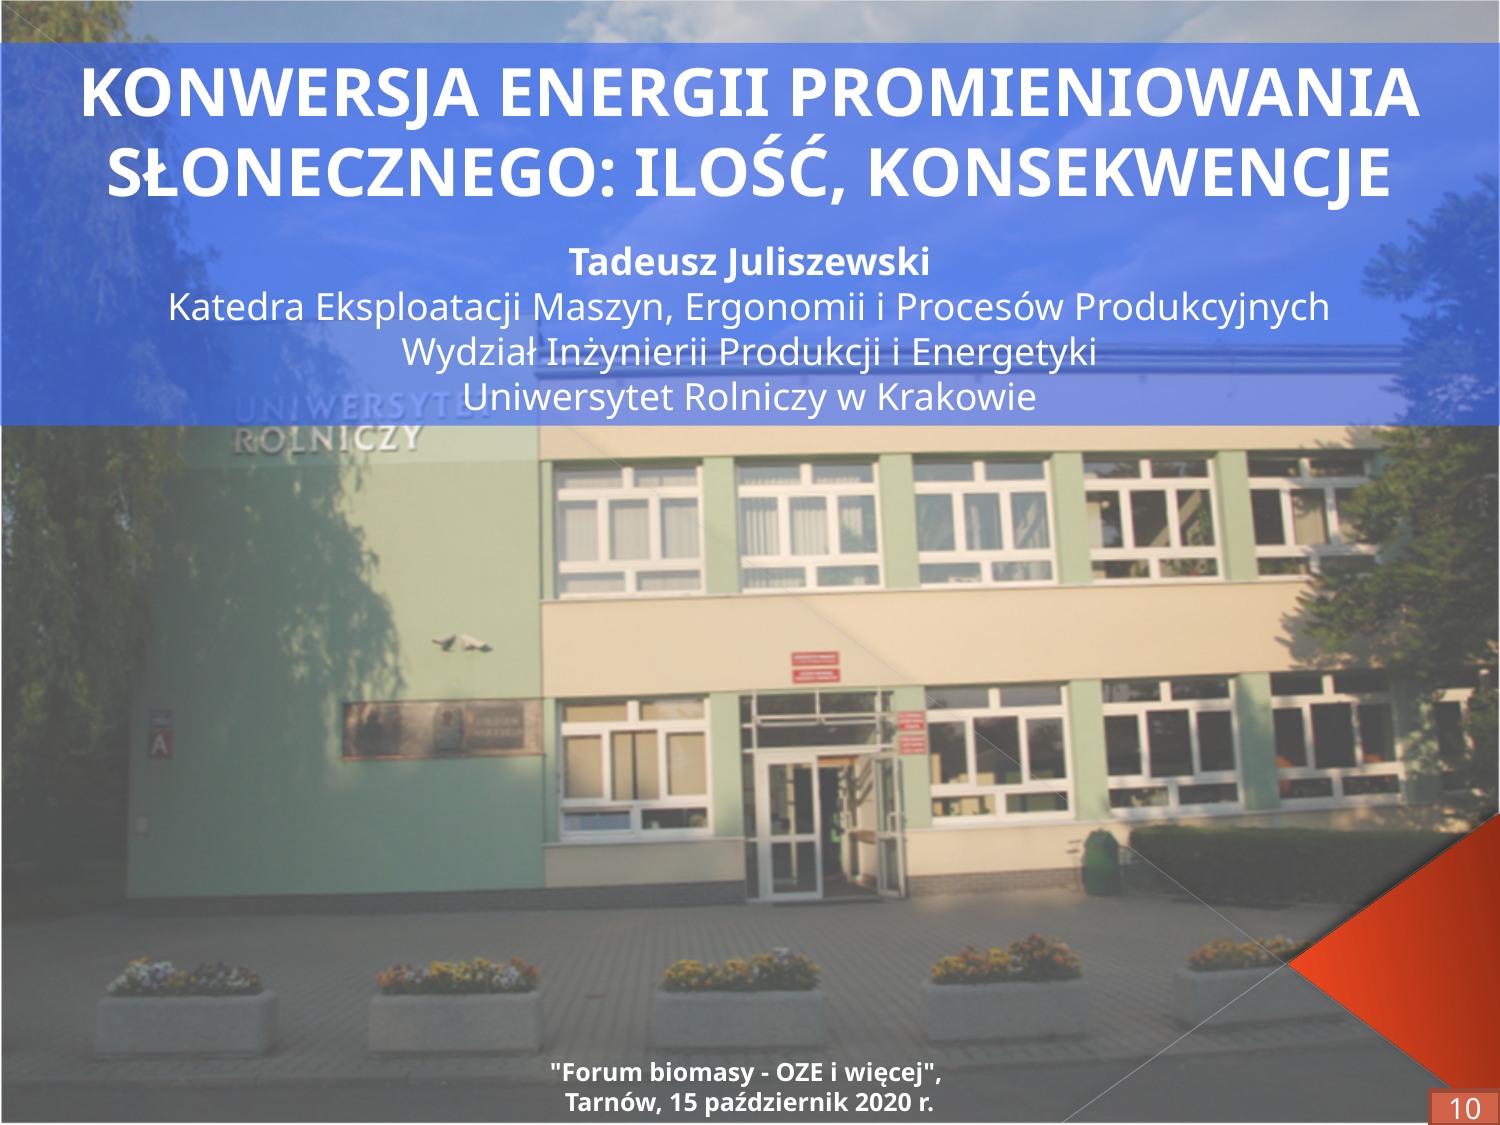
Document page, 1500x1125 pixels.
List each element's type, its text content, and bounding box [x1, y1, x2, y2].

text_box KONWERSJA ENERGII PROMIENIOWANIA SŁONECZNEGO: ILOŚĆ, KONSEKWENCJE Tadeusz Juliszewski Katedra Eksploatacji Maszyn, Ergonomii i Procesów Produkcyjnych Wydział Inżynierii Produkcji i Energetyki Uniwersytet Rolniczy w Krakowie [0, 42, 1500, 426]
text_box 10 [1428, 1088, 1500, 1125]
text_box "Forum biomasy - OZE i więcej", Tarnów, 15 październik 2020 r. [0, 1049, 1500, 1124]
